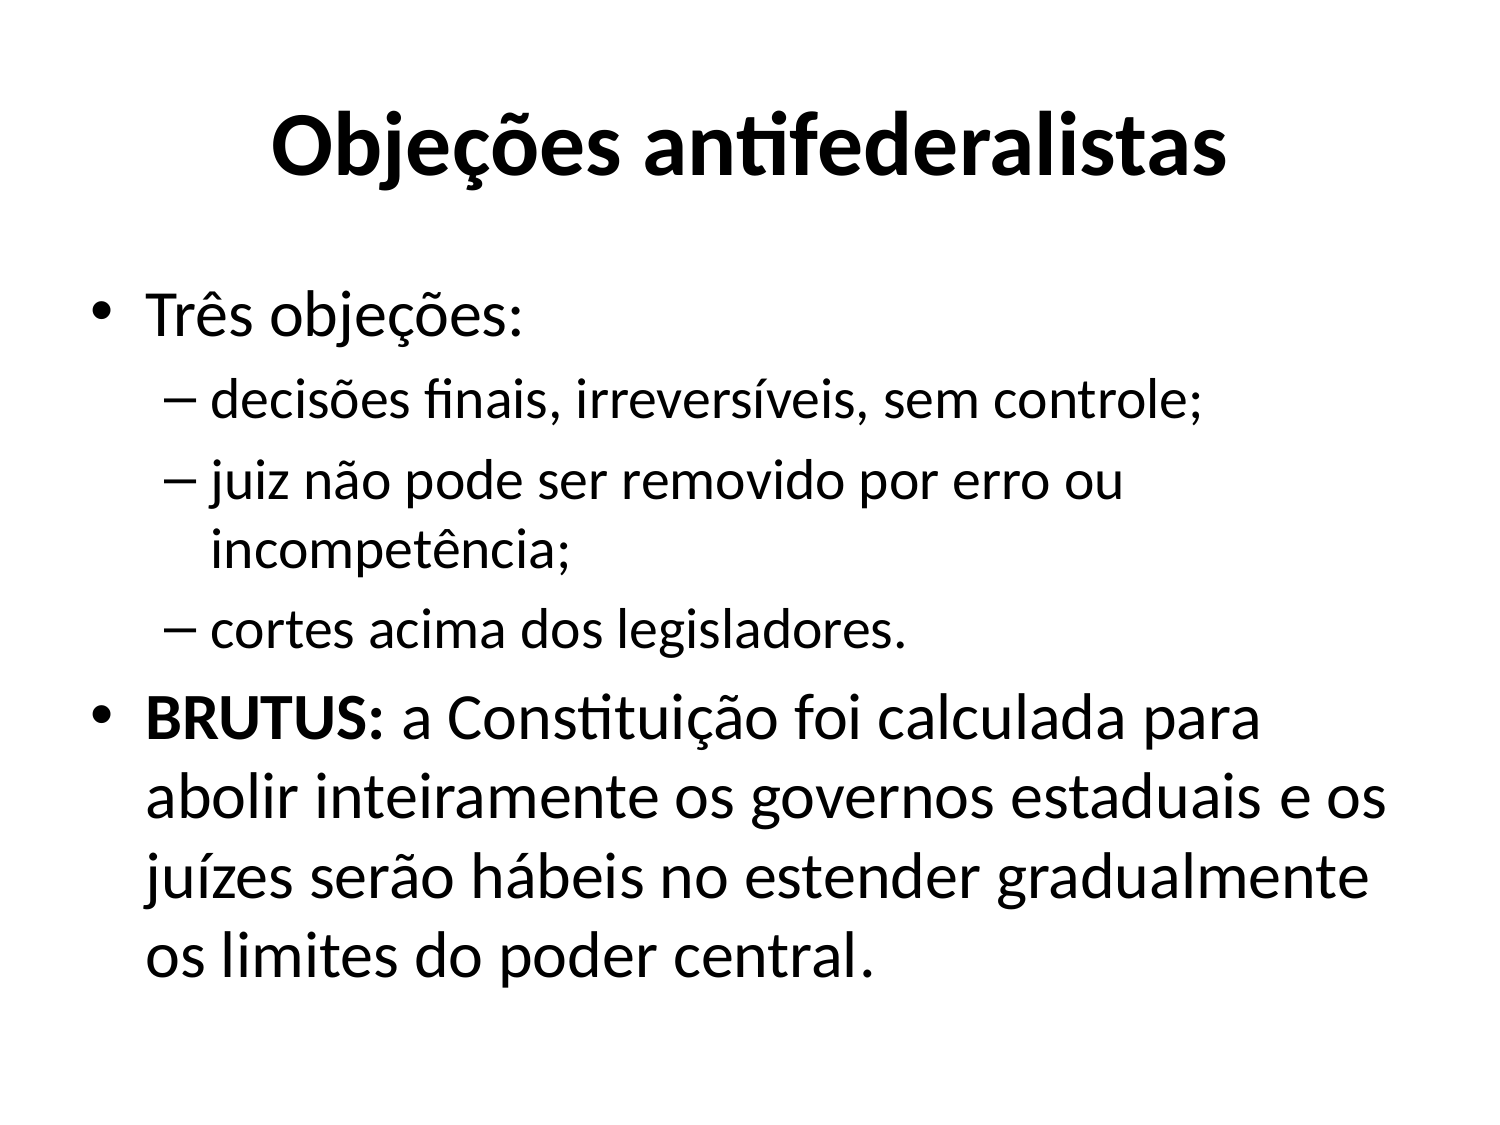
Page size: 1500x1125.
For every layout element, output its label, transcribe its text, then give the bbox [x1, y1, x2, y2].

list Três objeções: decisões finais, irreversíveis, sem controle; juiz não pode ser removido por erro ou incompetência; cortes acima dos legisladores. BRUTUS: a Constituição foi calculada para abolir inteiramente os governos estaduais e os juízes serão hábeis no estender gradualmente os limites do poder central. [75, 262, 1425, 1005]
title Objeções antifederalistas [75, 45, 1425, 233]
